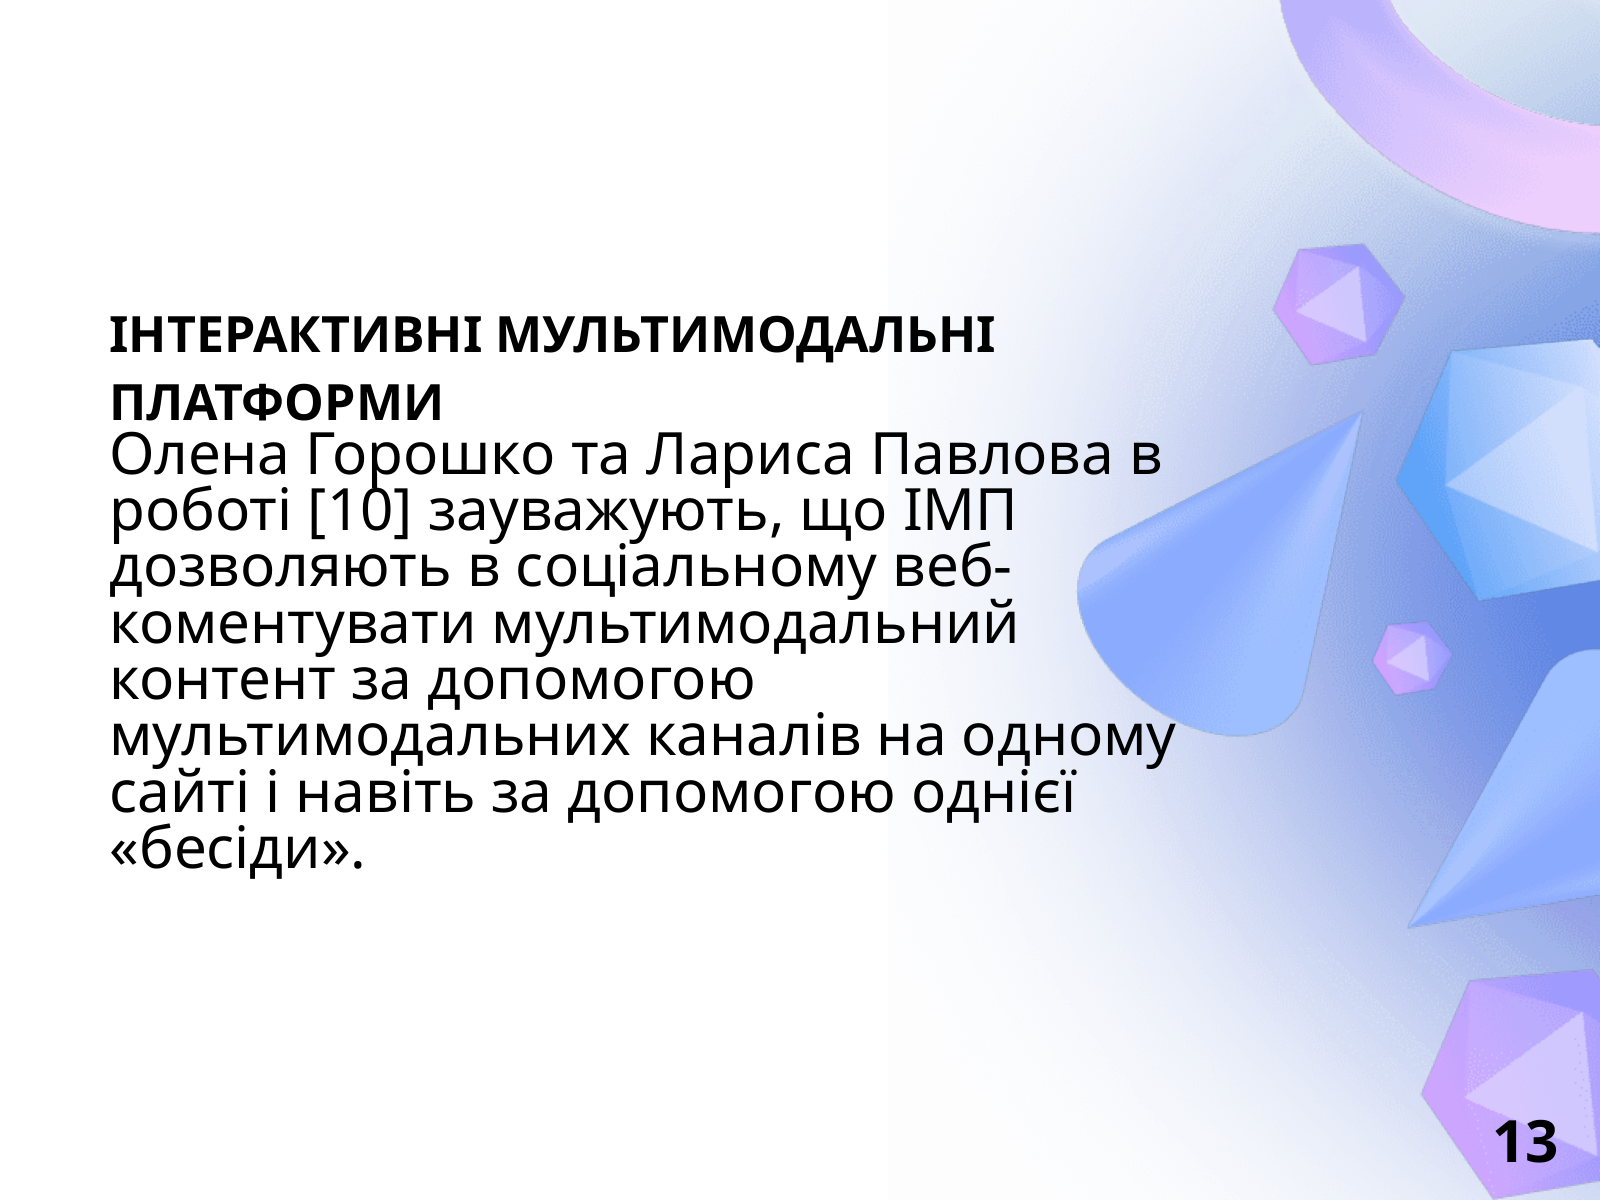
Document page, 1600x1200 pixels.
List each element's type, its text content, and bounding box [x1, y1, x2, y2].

text_box Олена Горошко та Лариса Павлова в роботі [10] зауважують, що ІМП дозволяють в соціальному веб-коментувати мультимодальний контент за допомогою мультимодальних каналів на одному сайті і навіть за допомогою однієї «бесіди». [109, 215, 888, 1094]
picture [888, 0, 1600, 1200]
